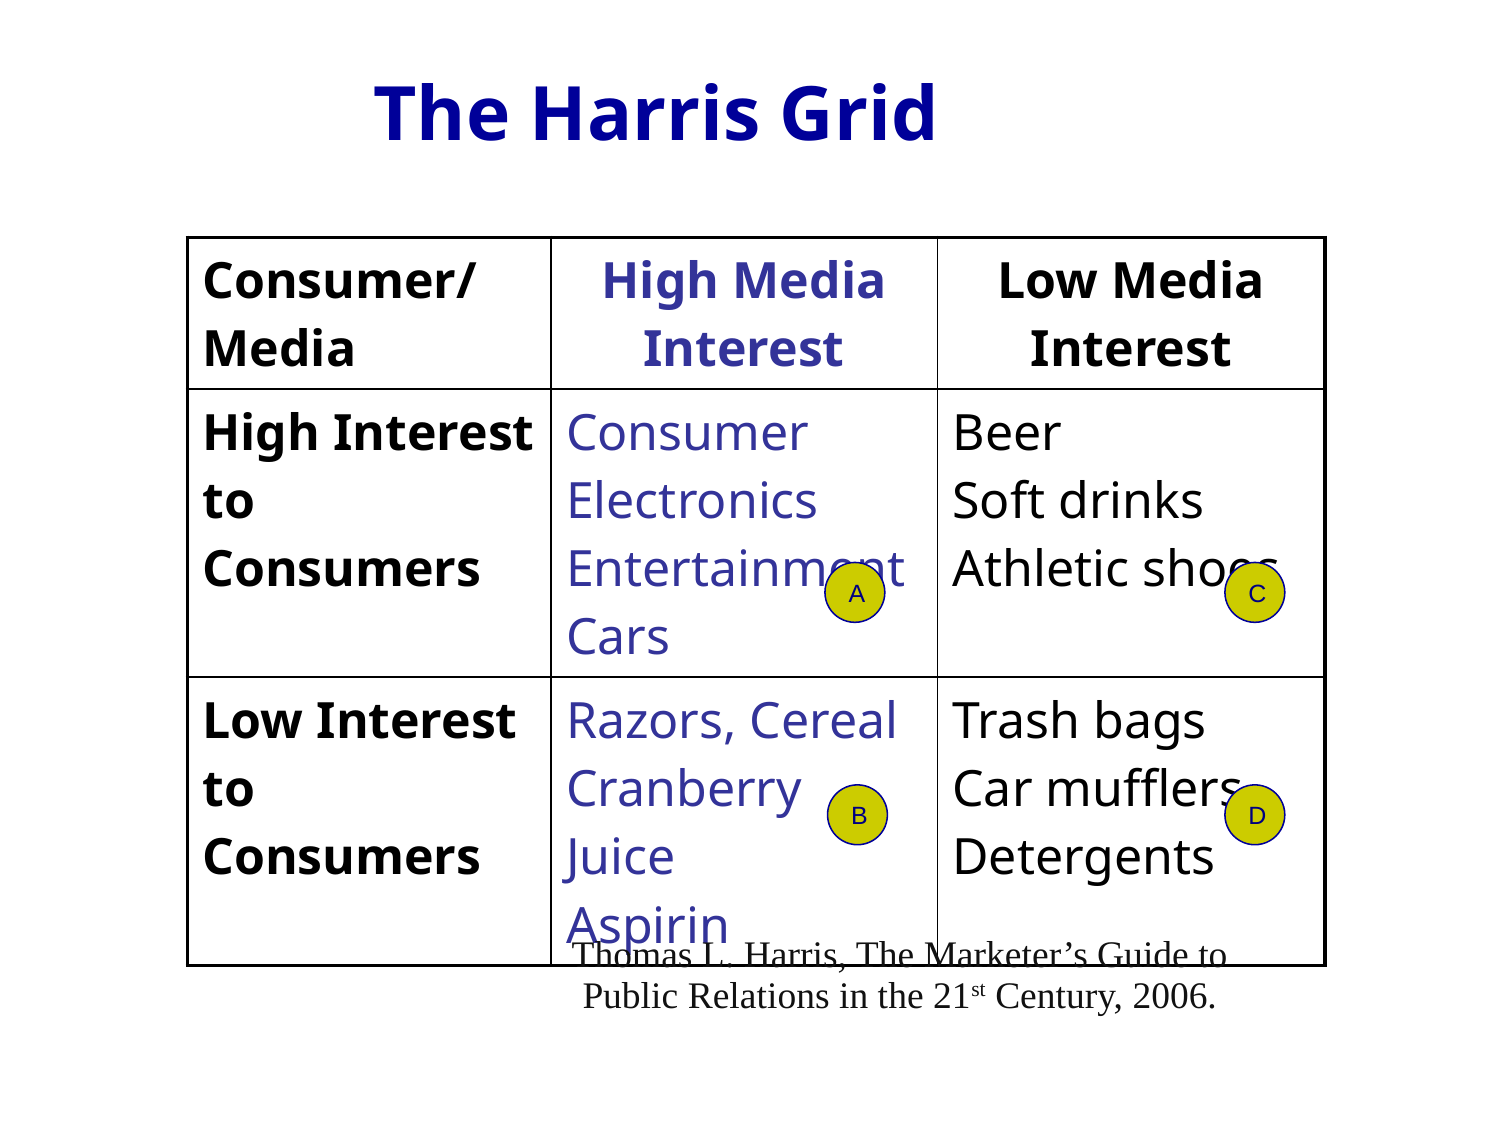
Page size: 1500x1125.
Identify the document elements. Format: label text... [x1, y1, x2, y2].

table_header High Media Interest [552, 239, 937, 388]
table_cell Low Interest to Consumers [189, 678, 550, 964]
table_cell Beer Soft drinks Athletic shoes [938, 390, 1323, 676]
text_box Thomas L. Harris, The Marketer’s Guide to Public Relations in the 21st Century, 2006. [524, 927, 1275, 1024]
text_box D [1224, 784, 1285, 845]
text_box B [827, 784, 888, 845]
table_header Consumer/ Media [189, 239, 550, 388]
text_box A [824, 562, 885, 623]
table_cell High Interest to Consumers [189, 390, 550, 676]
text_box C [1224, 562, 1285, 623]
table_header Low Media Interest [938, 239, 1323, 388]
table_cell Consumer Electronics Entertainment Cars [552, 390, 937, 676]
table_cell Razors, Cereal Cranberry Juice Aspirin [552, 678, 937, 927]
table_cell Trash bags Car mufflers Detergents [938, 678, 1323, 964]
text_box The Harris Grid [162, 62, 1150, 163]
